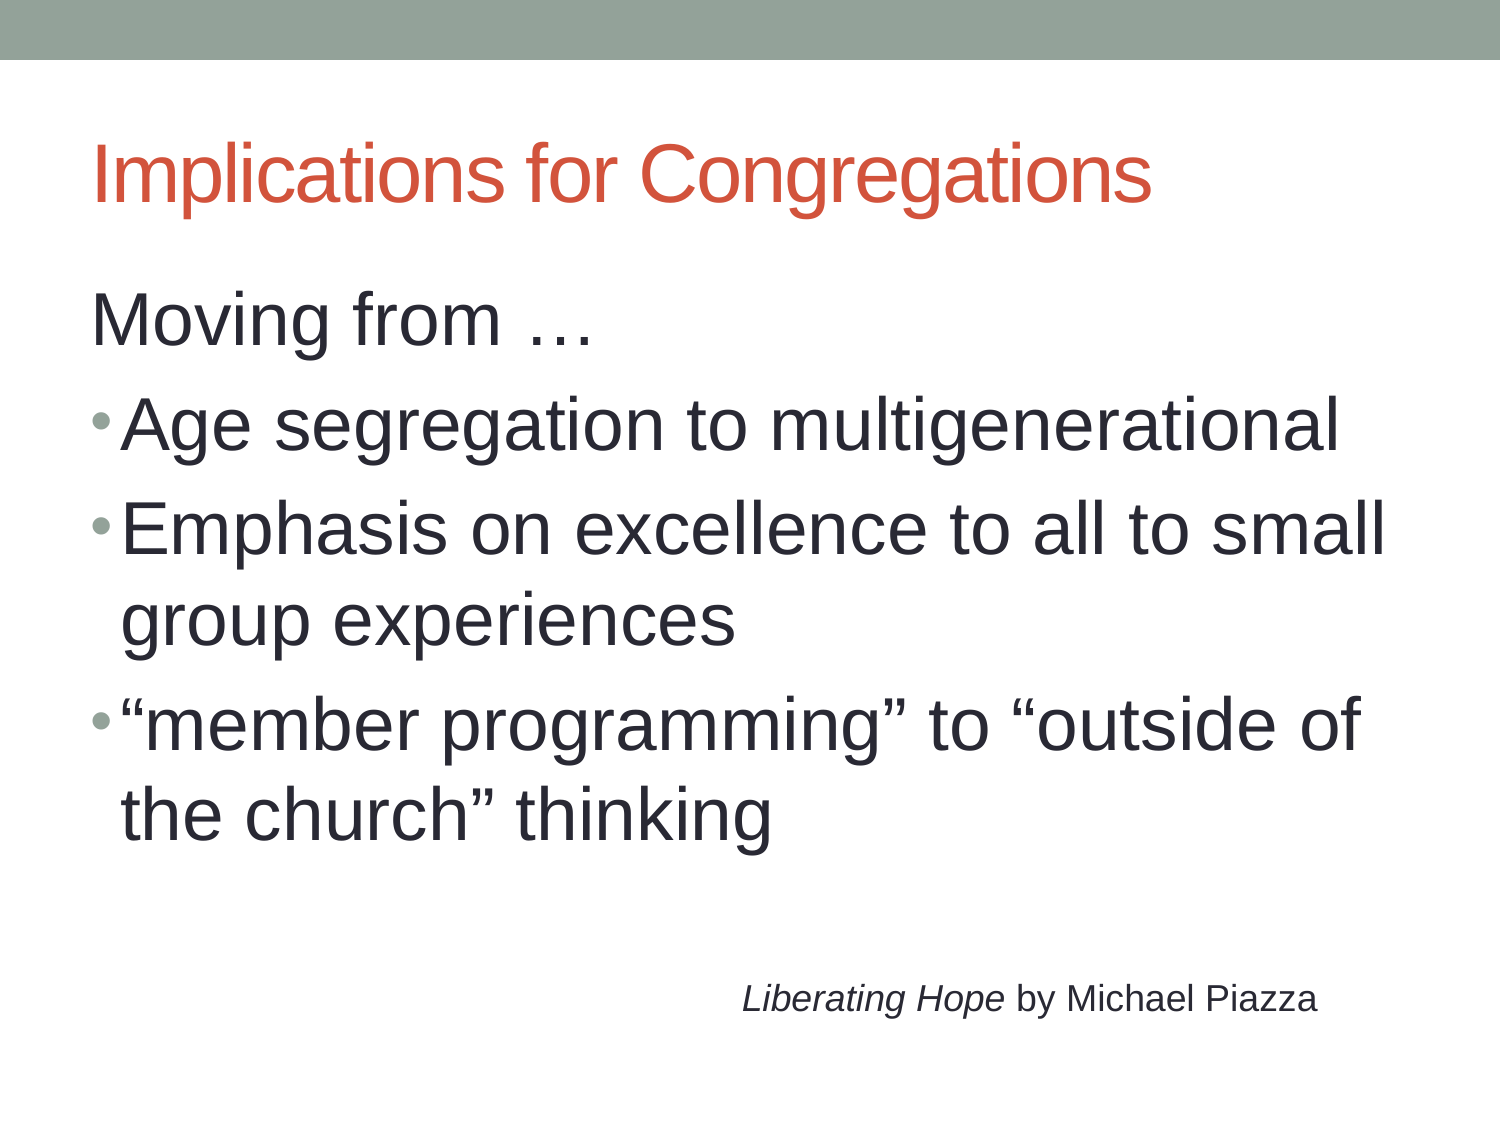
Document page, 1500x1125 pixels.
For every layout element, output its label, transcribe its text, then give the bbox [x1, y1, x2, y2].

list Moving from … Age segregation to multigenerational Emphasis on excellence to all to small group experiences “member programming” to “outside of the church” thinking [75, 262, 1425, 920]
title Implications for Congregations [75, 87, 1425, 250]
text_box Liberating Hope by Michael Piazza [727, 966, 1333, 1027]
